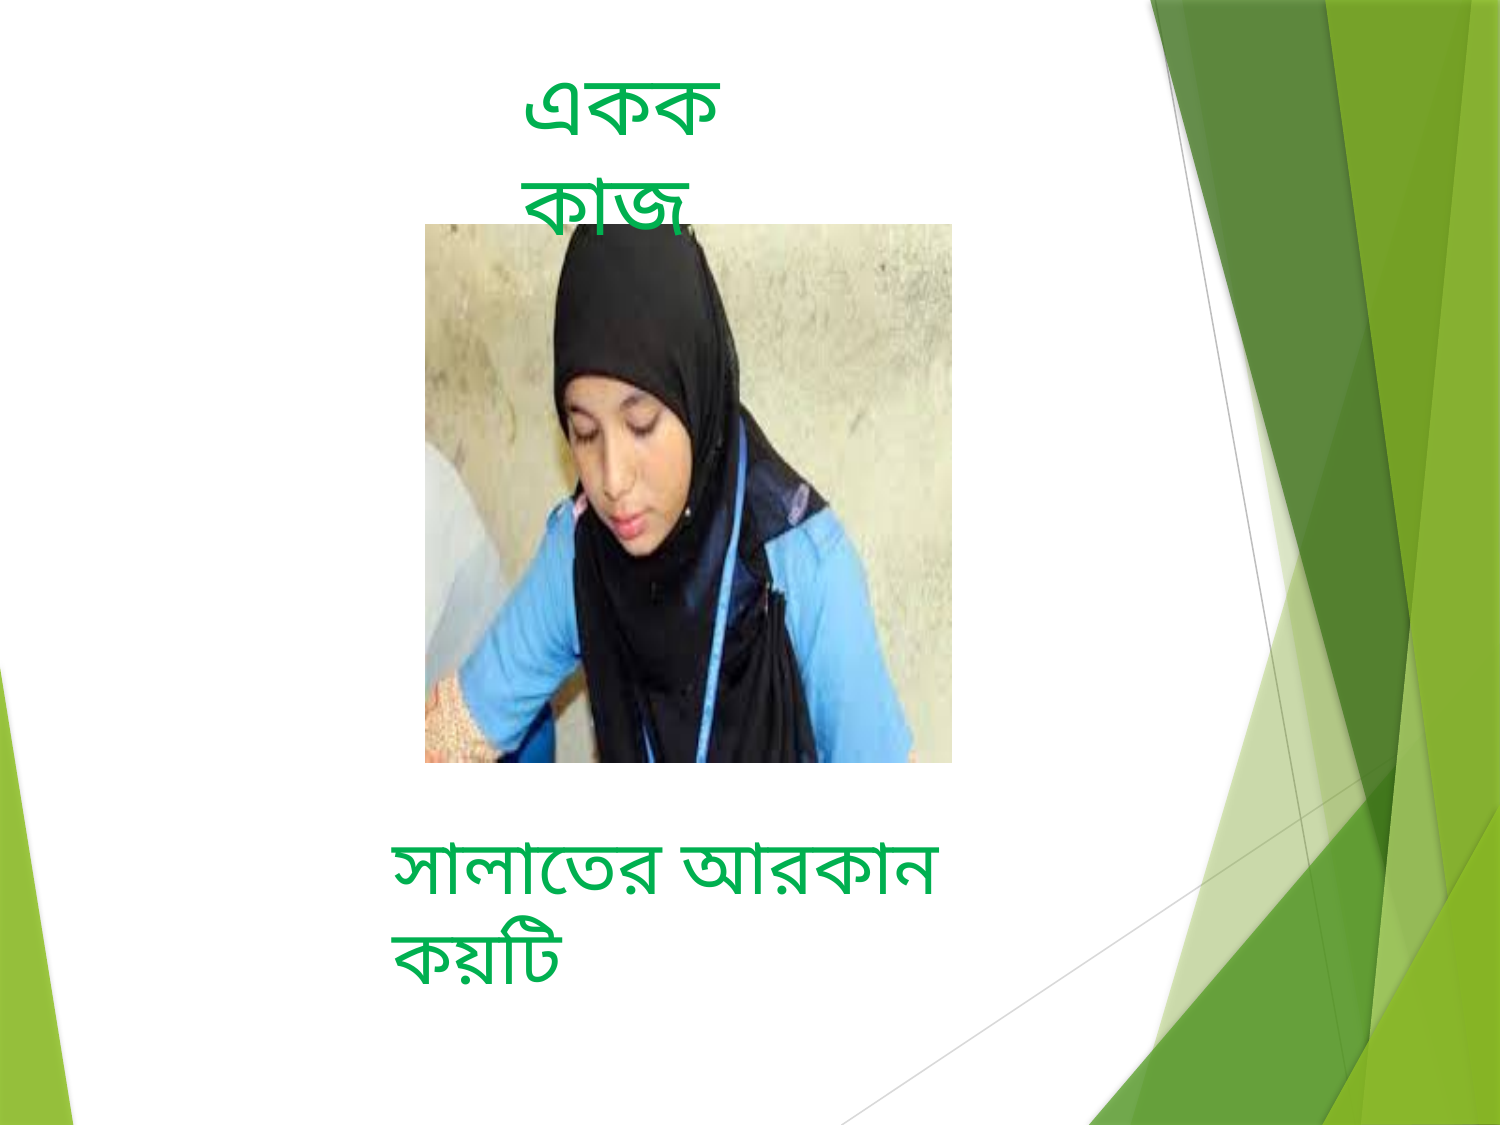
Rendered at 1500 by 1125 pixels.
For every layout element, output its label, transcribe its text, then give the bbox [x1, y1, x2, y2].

picture [424, 224, 952, 763]
text_box সালাতের আরকান কয়টি [377, 812, 999, 1008]
text_box একক কাজ [507, 45, 850, 223]
